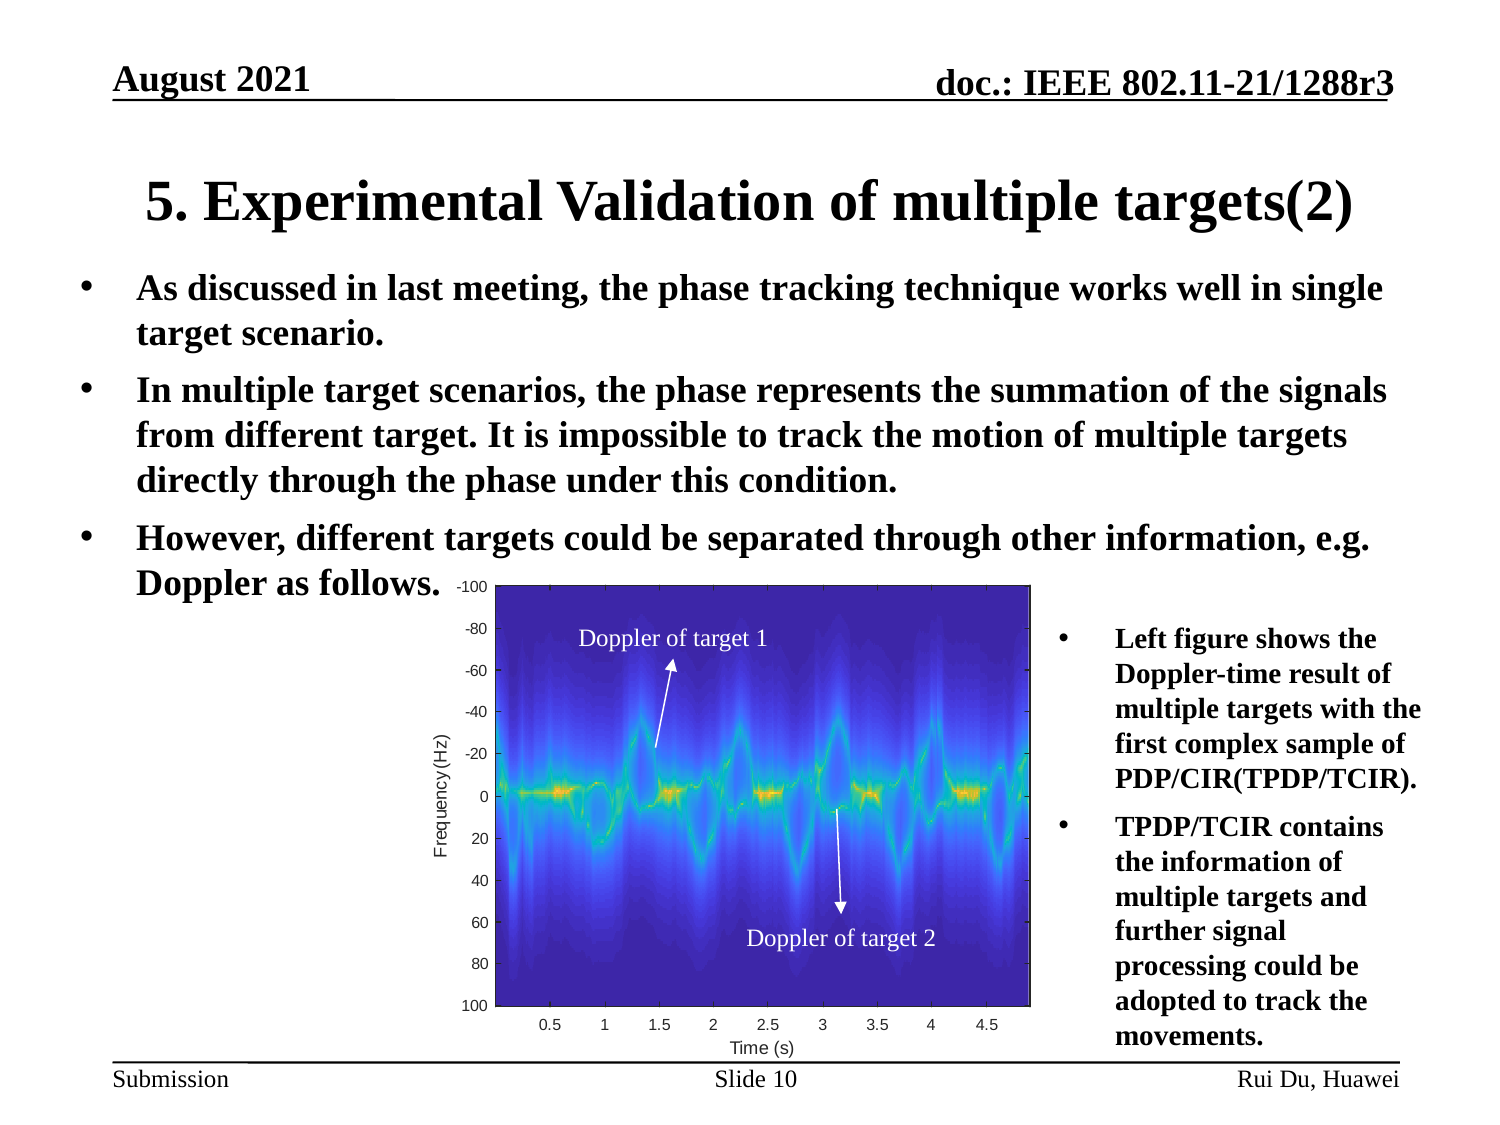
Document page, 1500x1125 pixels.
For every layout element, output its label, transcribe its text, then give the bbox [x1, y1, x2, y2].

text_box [655, 659, 674, 748]
text_box As discussed in last meeting, the phase tracking technique works well in single target scenario. In multiple target scenarios, the phase represents the summation of the signals from different target. It is impossible to track the motion of multiple targets directly through the phase under this condition. However, different targets could be separated through other information, e.g. Doppler as follows. [64, 255, 1436, 614]
slide_number Slide 10 [712, 1071, 800, 1123]
text_box Left figure shows the Doppler-time result of multiple targets with the first complex sample of PDP/CIR(TPDP/TCIR). TPDP/TCIR contains the information of multiple targets and further signal processing could be adopted to track the movements. [1099, 611, 1440, 1041]
picture [405, 546, 1095, 1063]
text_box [836, 808, 842, 915]
title 5. Experimental Validation of multiple targets(2) [112, 101, 1388, 255]
